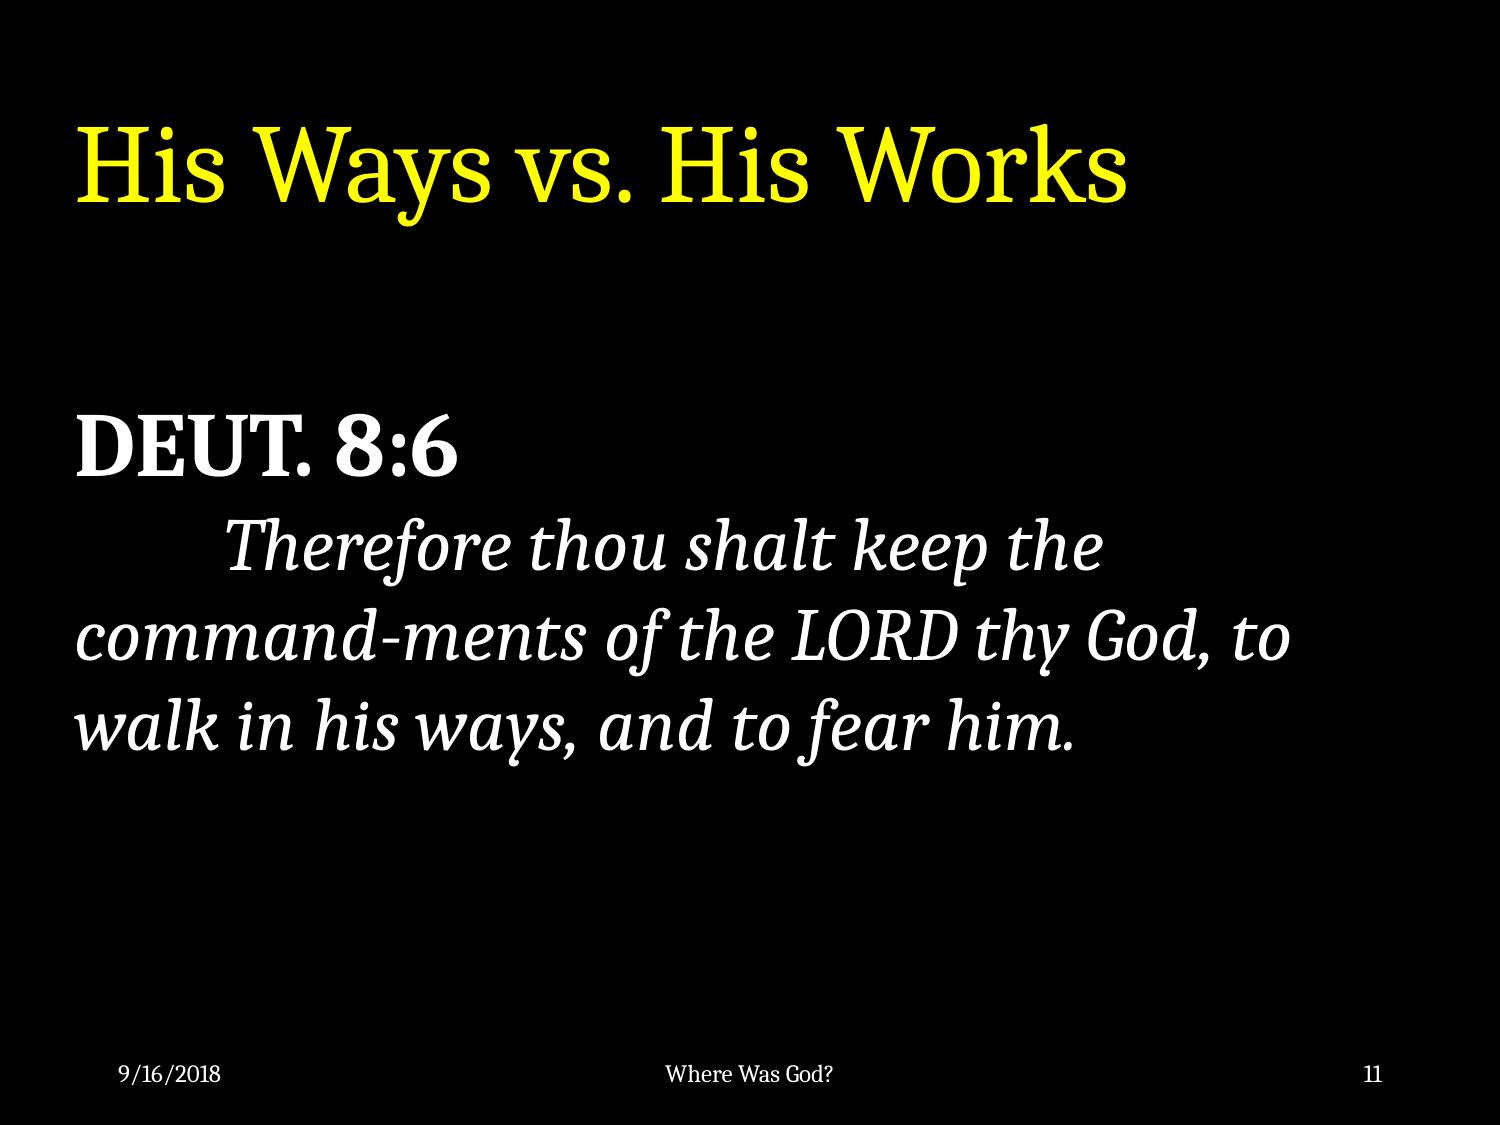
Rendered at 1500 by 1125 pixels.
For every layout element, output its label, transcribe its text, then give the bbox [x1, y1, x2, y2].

slide_number 11 [1059, 1042, 1397, 1103]
footer Where Was God? [496, 1042, 1004, 1103]
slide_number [103, 1042, 441, 1103]
text_box His Ways vs. His Works DEUT. 8:6 Therefore thou shalt keep the command-ments of the LORD thy God, to walk in his ways, and to fear him. [59, 82, 1441, 773]
